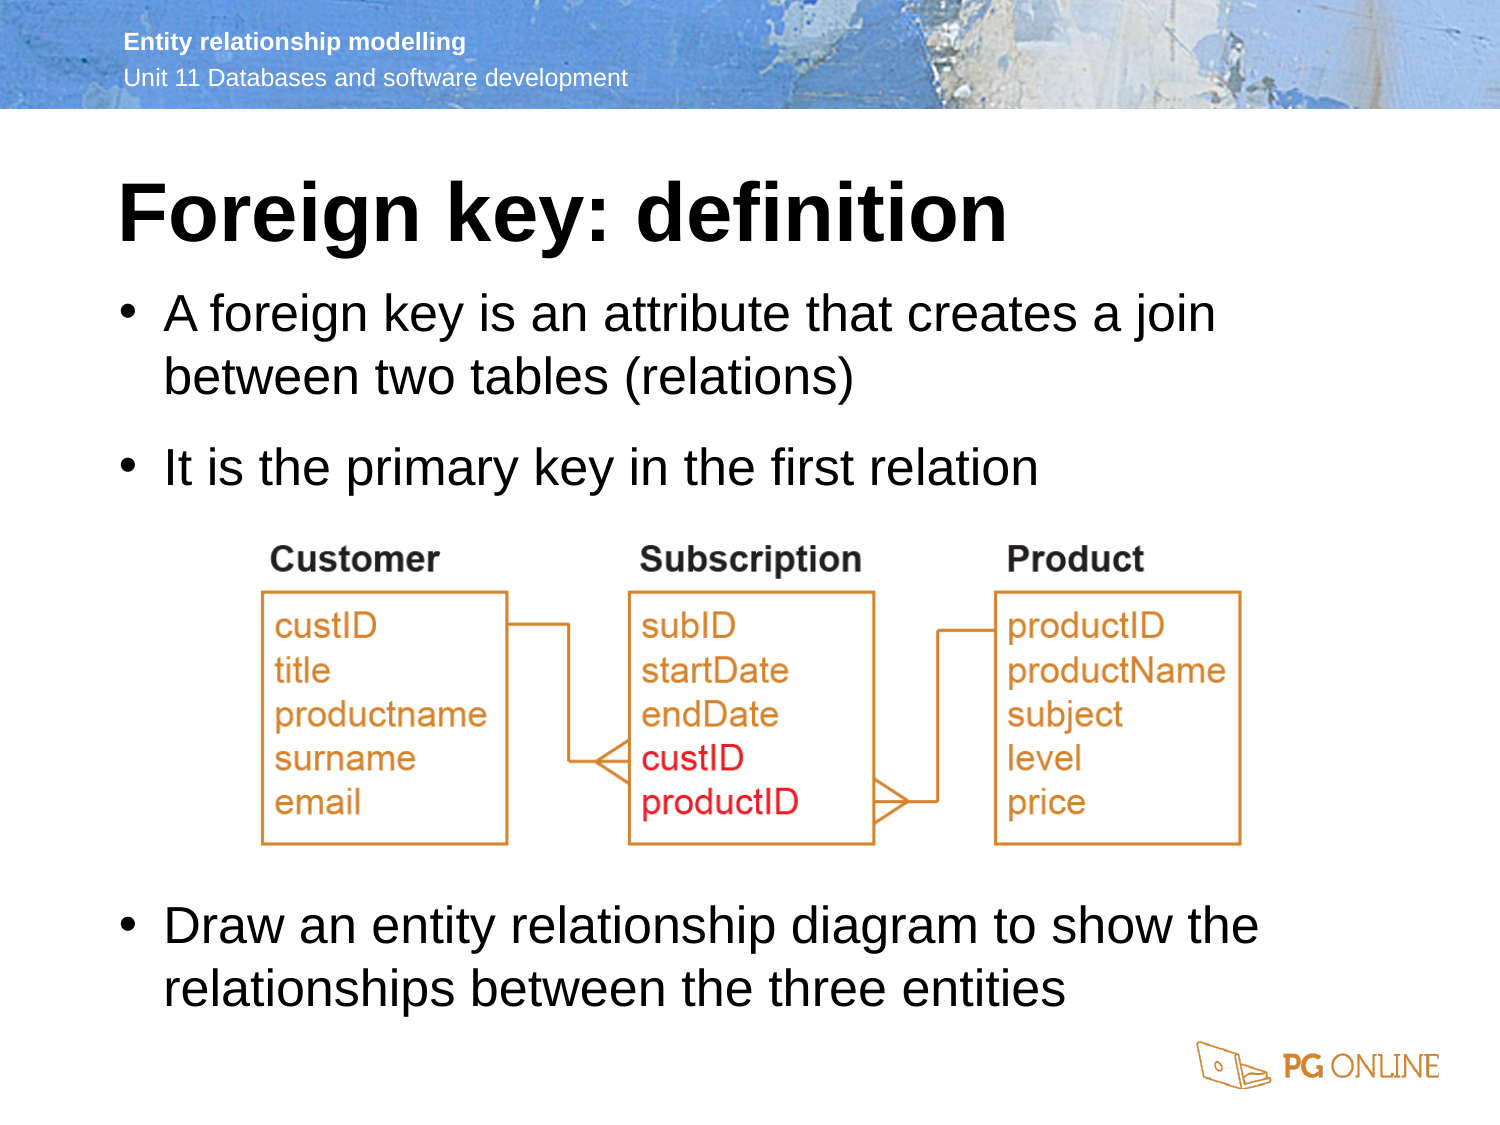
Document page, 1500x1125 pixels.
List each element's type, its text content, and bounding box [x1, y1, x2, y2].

title Foreign key: definition [103, 150, 1401, 259]
list A foreign key is an attribute that creates a join between two tables (relations) It is the primary key in the first relation Draw an entity relationship diagram to show the relationships between the three entities [118, 279, 1398, 847]
picture [0, 0, 1500, 109]
picture [254, 538, 1249, 851]
